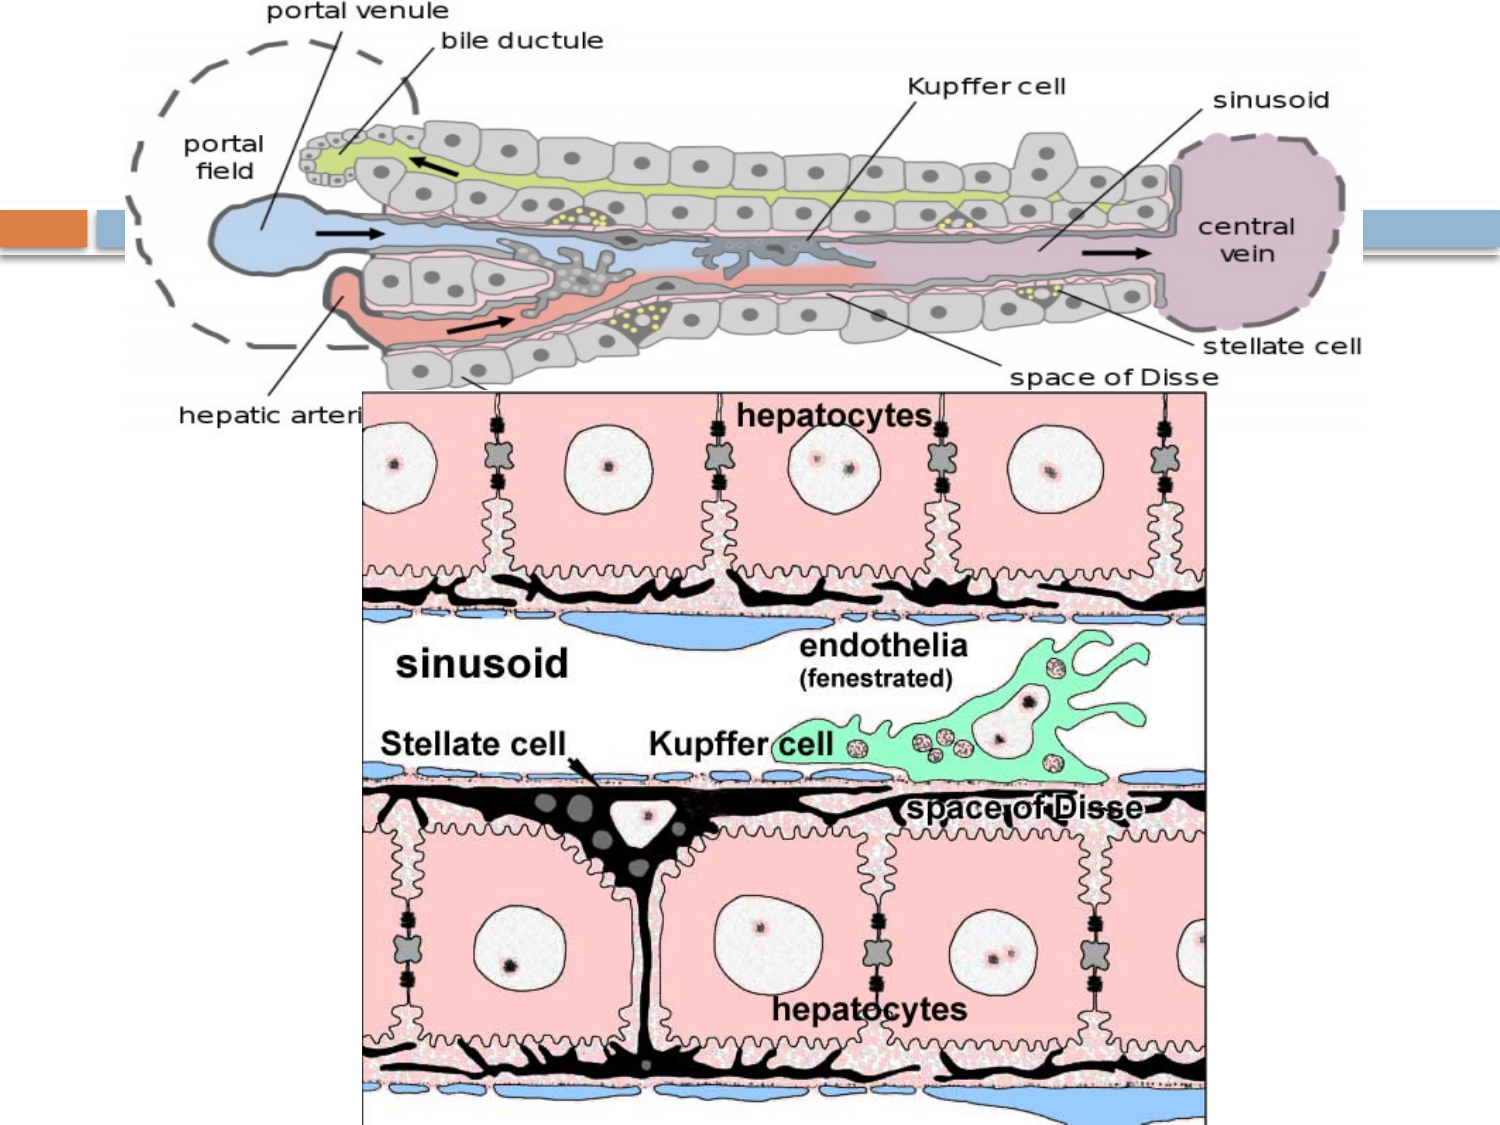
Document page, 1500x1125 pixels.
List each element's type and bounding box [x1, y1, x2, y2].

picture [124, 0, 1363, 1125]
